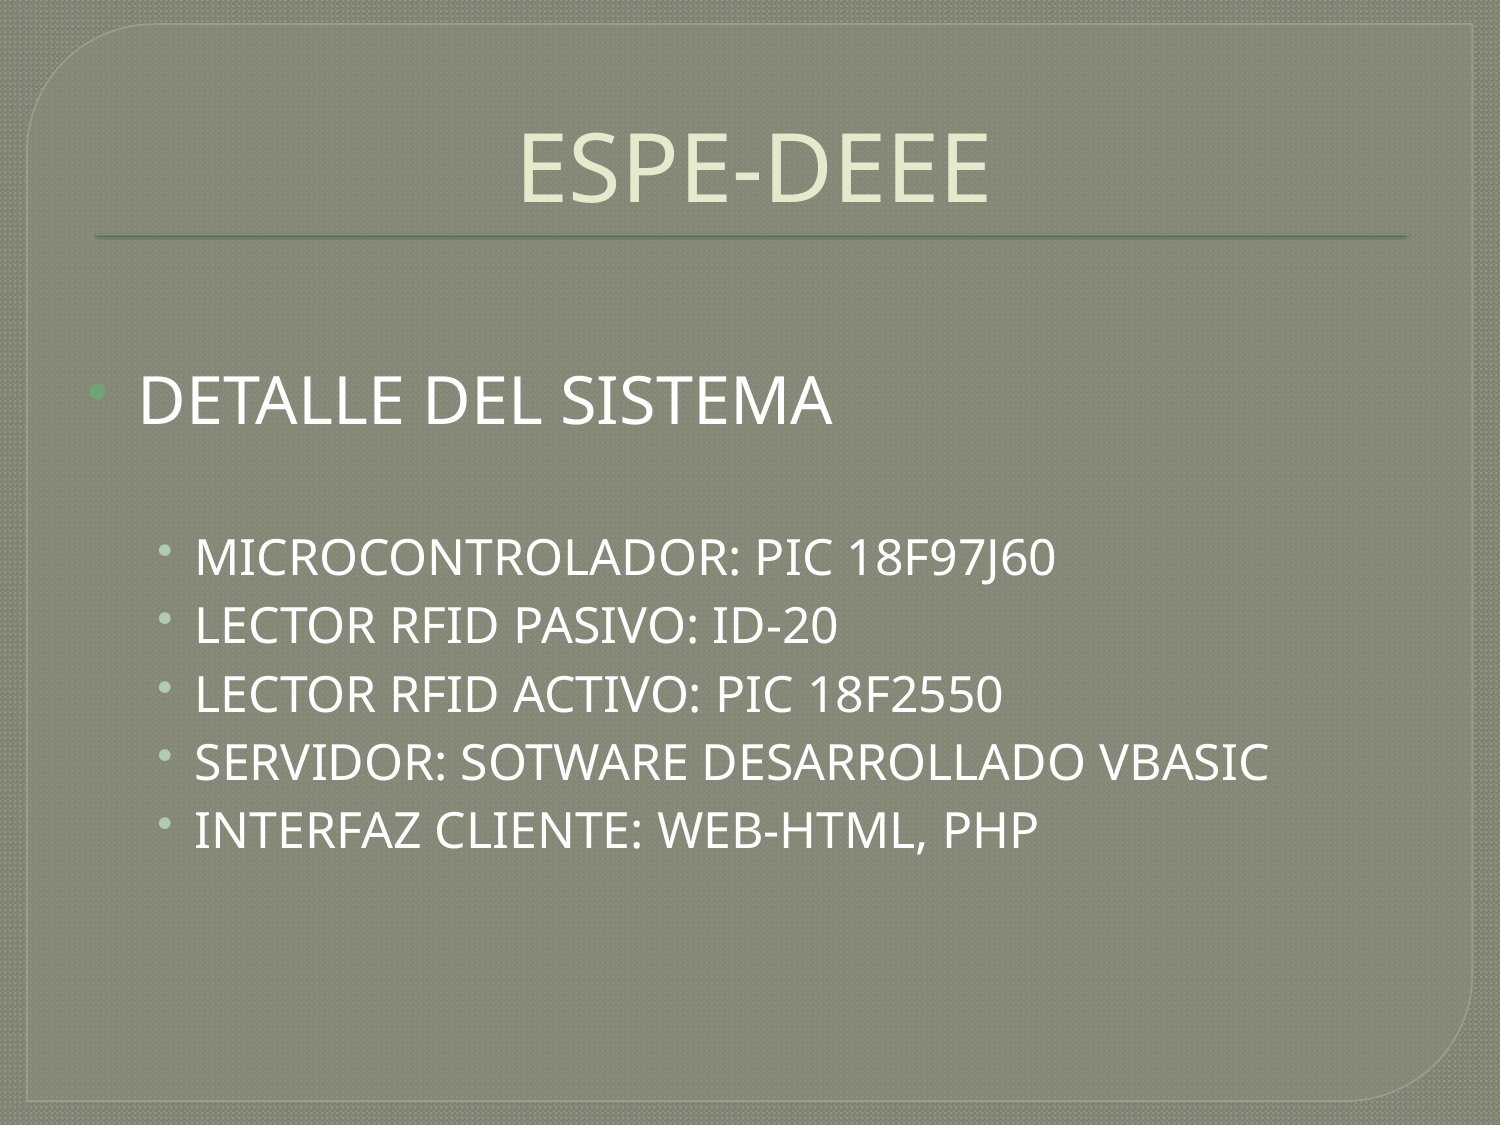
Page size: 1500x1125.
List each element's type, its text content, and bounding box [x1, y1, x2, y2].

title ESPE-DEEE [75, 41, 1425, 230]
list DETALLE DEL SISTEMA MICROCONTROLADOR: PIC 18F97J60 LECTOR RFID PASIVO: ID-20 LECTOR RFID ACTIVO: PIC 18F2550 SERVIDOR: SOTWARE DESARROLLADO VBASIC INTERFAZ CLIENTE: WEB-HTML, PHP [75, 270, 1425, 1013]
